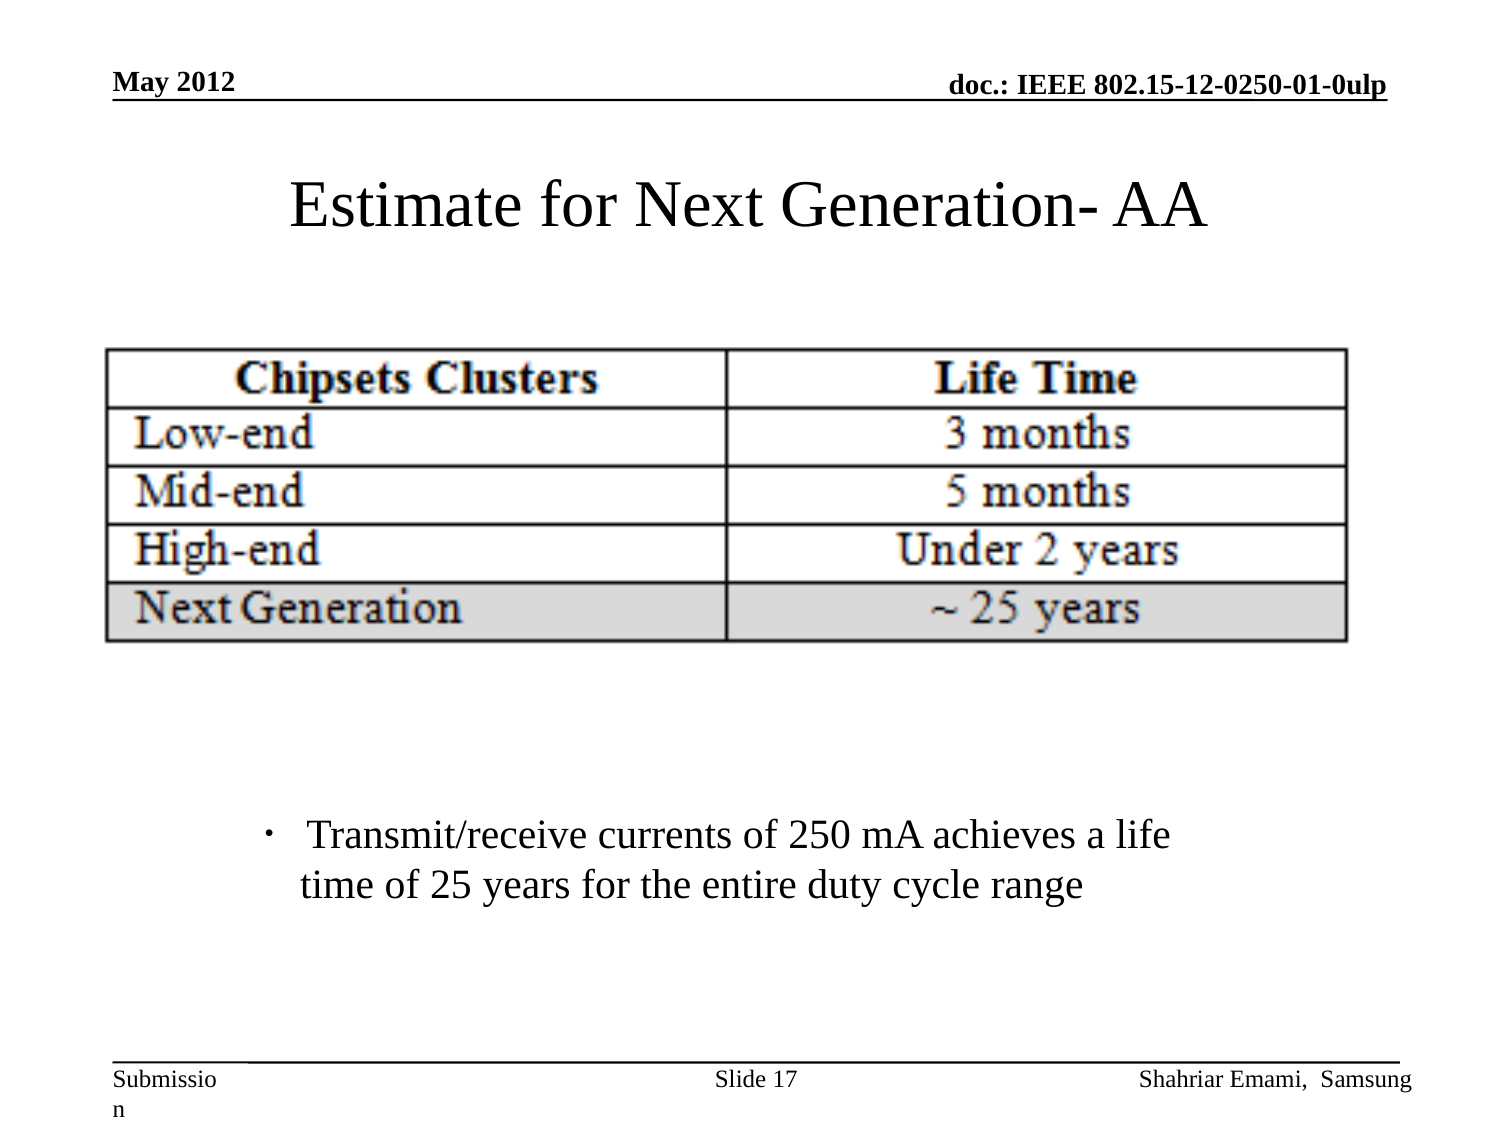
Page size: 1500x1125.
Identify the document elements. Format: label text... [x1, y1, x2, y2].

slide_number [112, 61, 376, 98]
footer Shahriar Emami, Samsung [899, 1061, 1413, 1093]
title Estimate for Next Generation- AA [112, 112, 1388, 288]
text_box Transmit/receive currents of 250 mA achieves a life time of 25 years for the entire duty cycle range [249, 799, 1250, 915]
slide_number Slide 17 [712, 1061, 800, 1093]
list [87, 345, 1376, 676]
